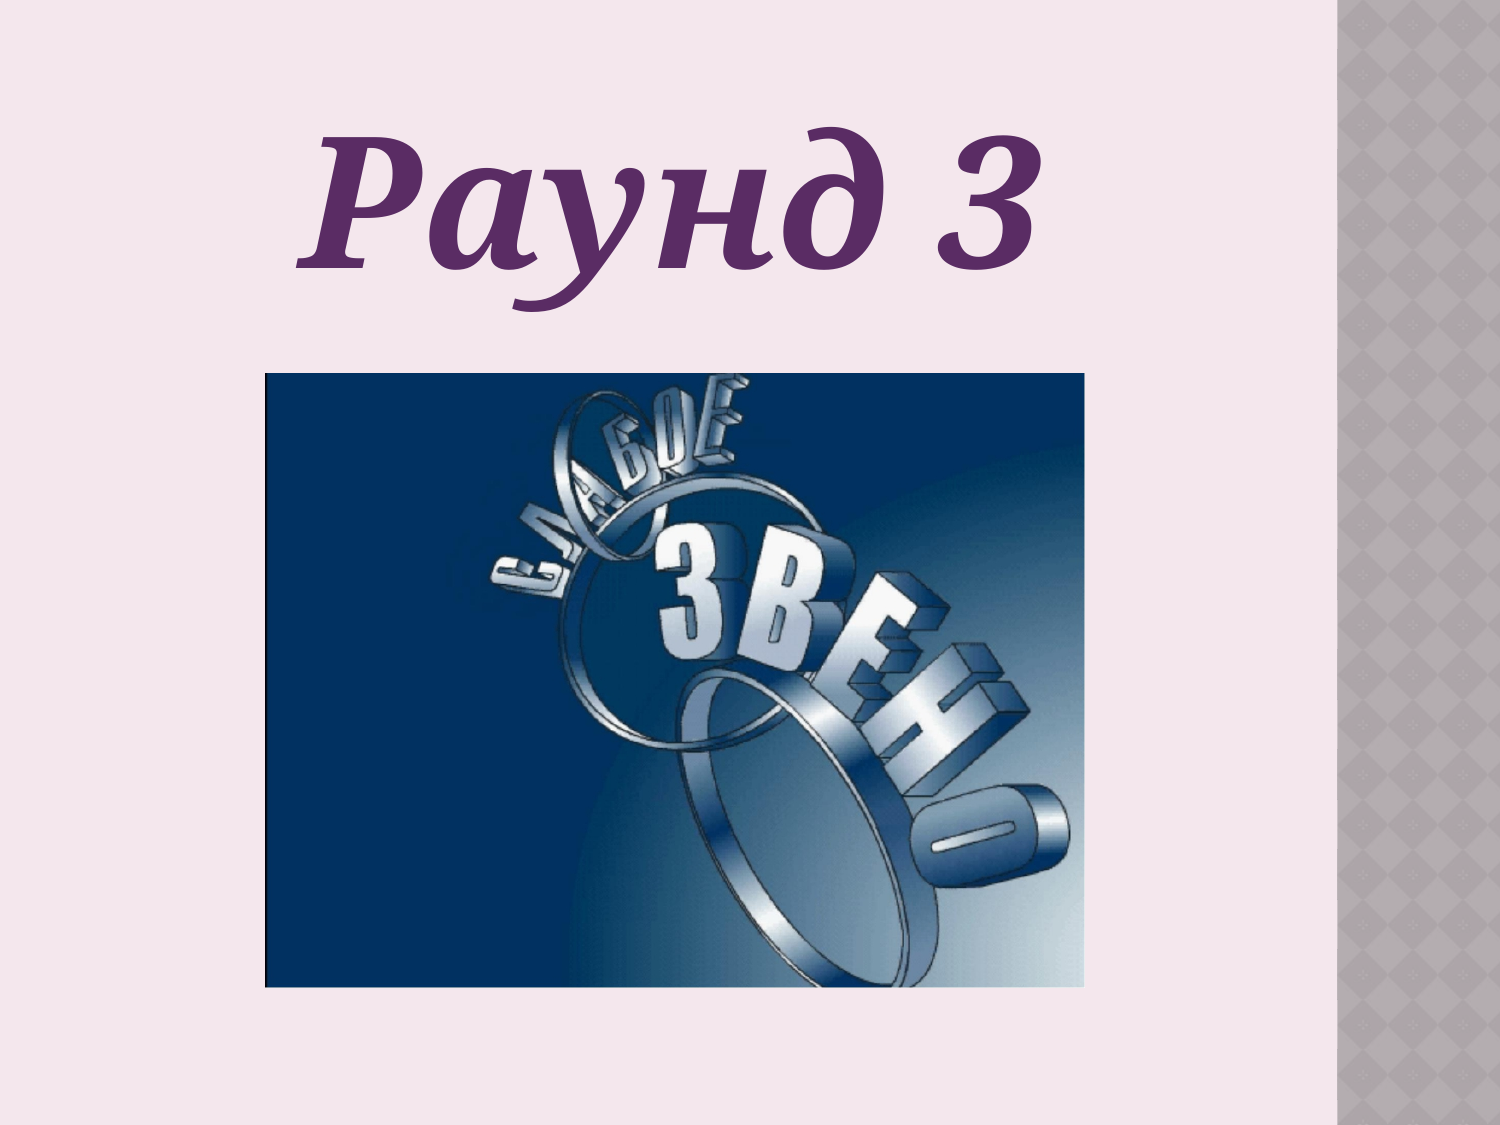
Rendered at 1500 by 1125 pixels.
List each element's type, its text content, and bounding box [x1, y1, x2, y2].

text_box Раунд 3 [285, 78, 1057, 313]
picture [265, 373, 1085, 989]
